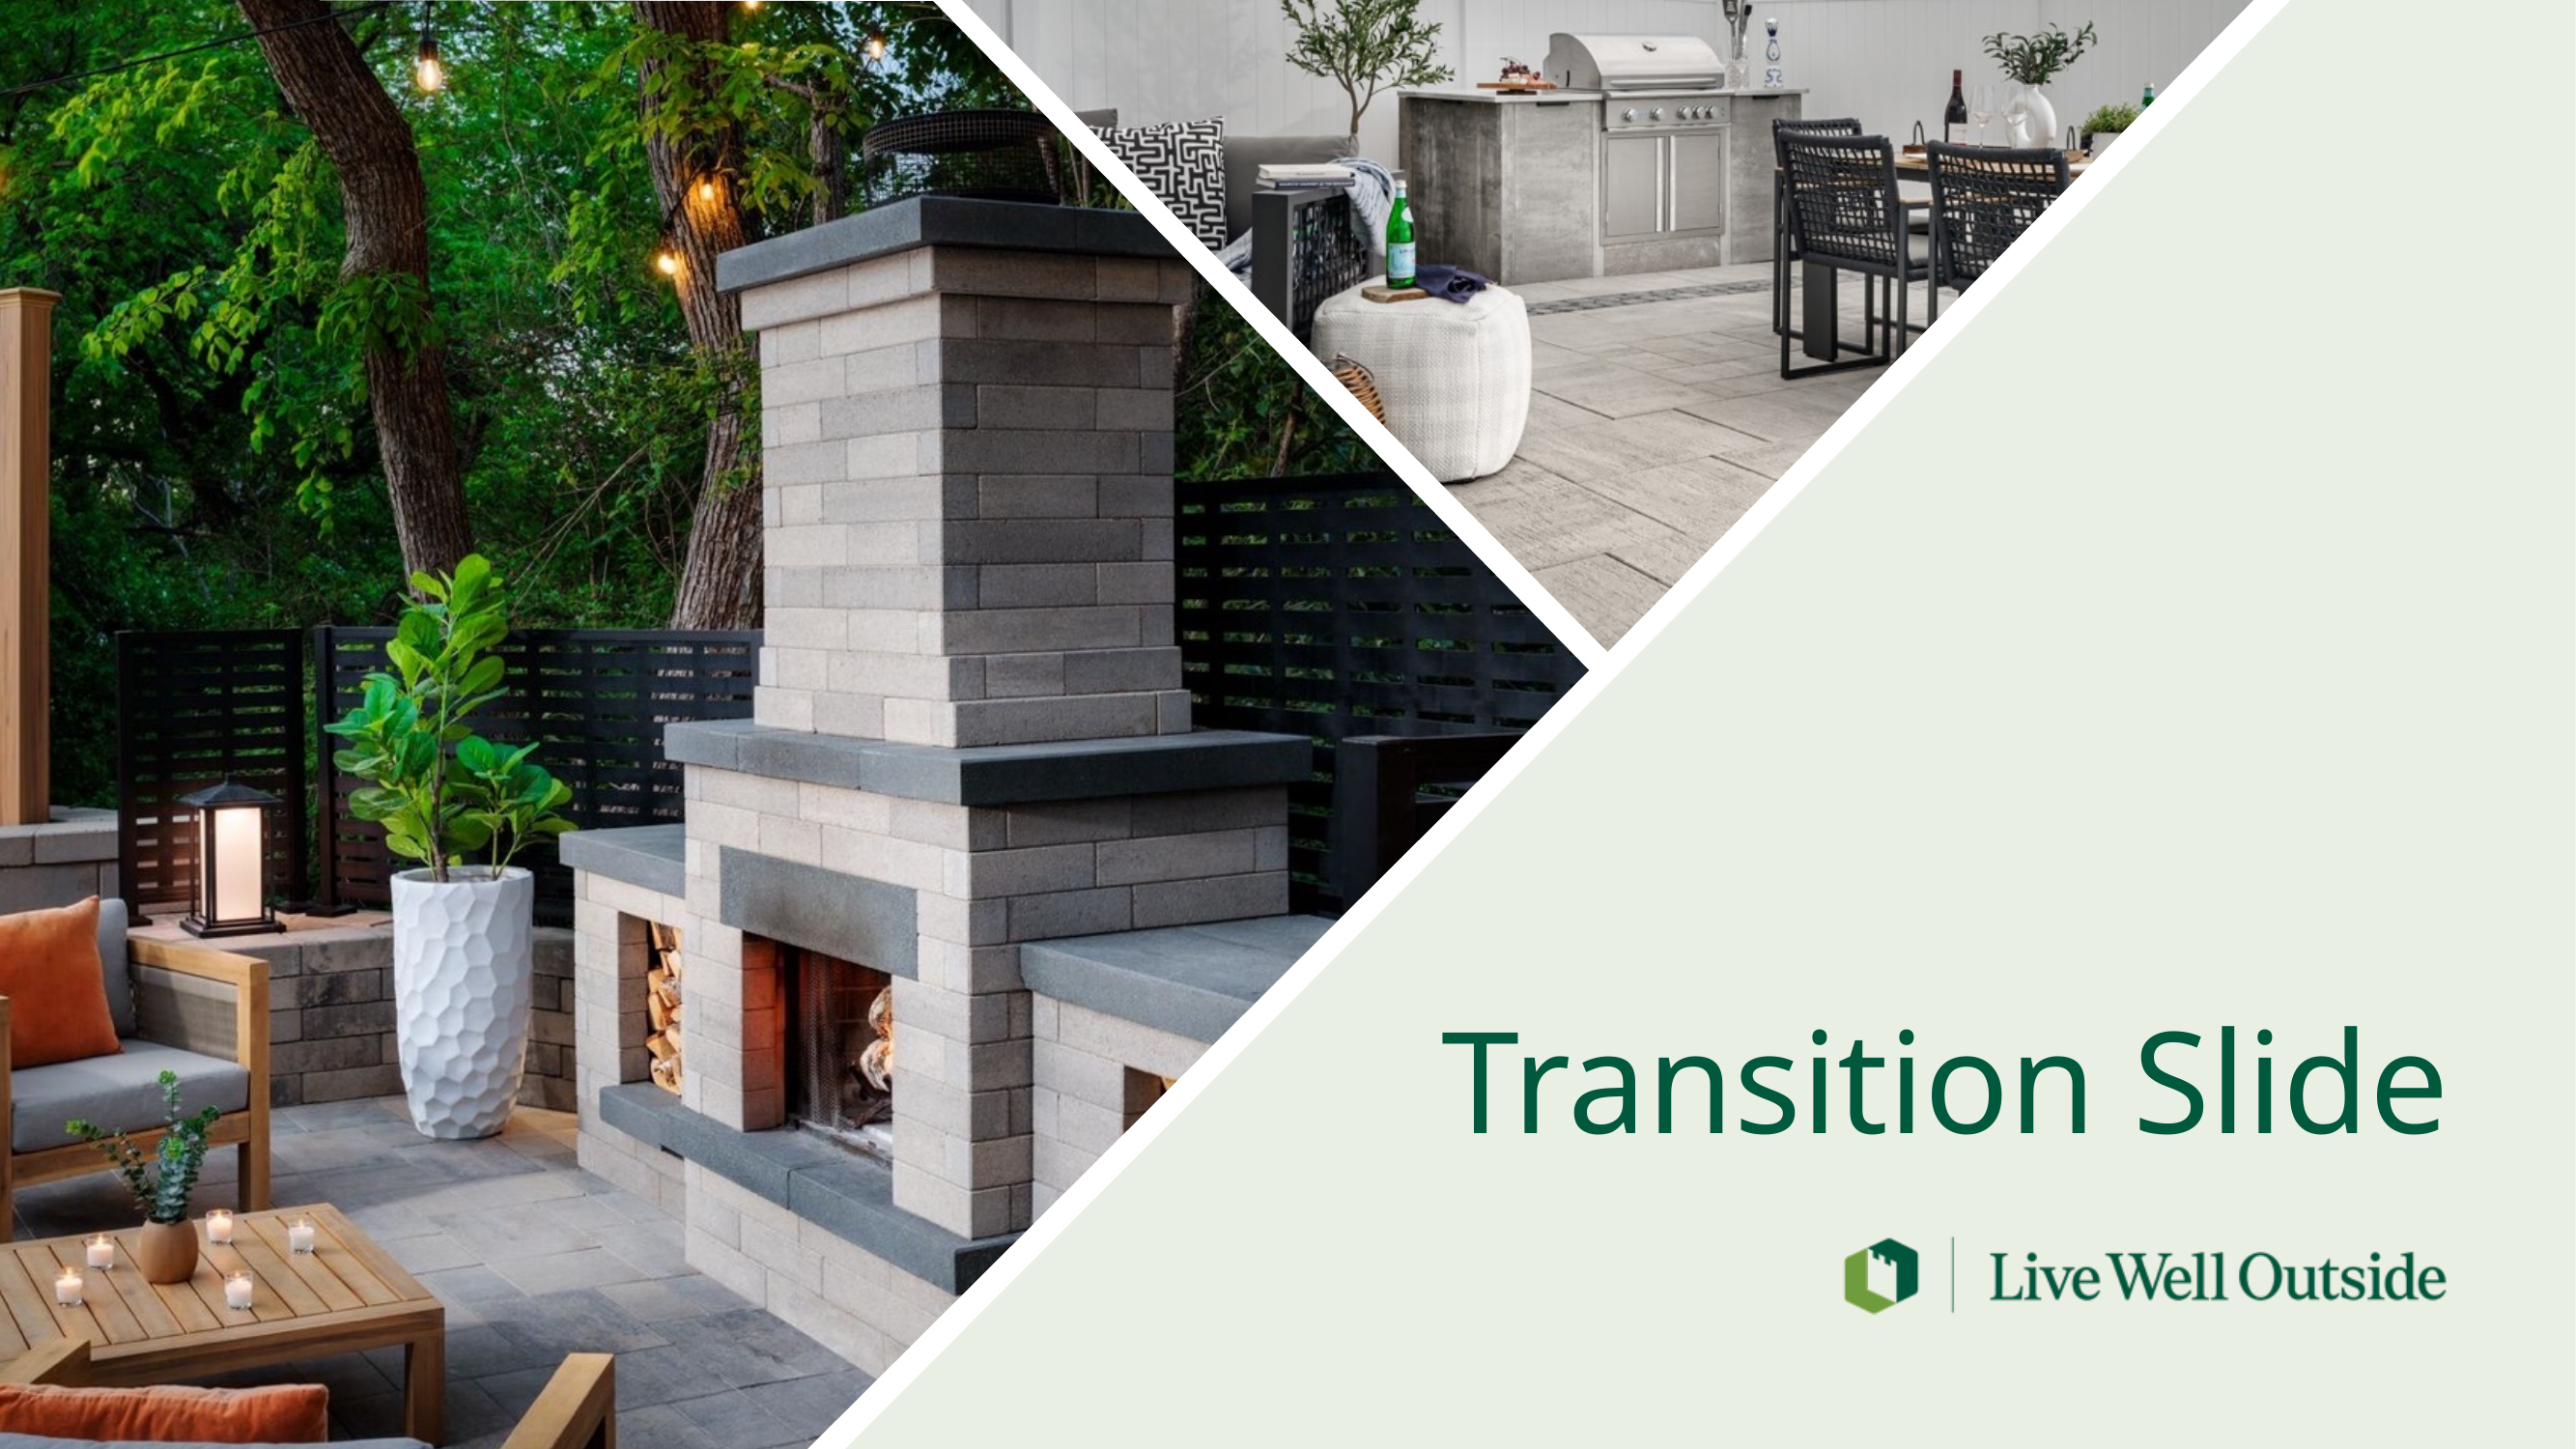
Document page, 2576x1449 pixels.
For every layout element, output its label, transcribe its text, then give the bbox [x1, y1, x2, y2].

list Transition Slide [1593, 991, 2449, 1162]
picture [0, 0, 2254, 1449]
picture [1806, 1201, 2479, 1352]
